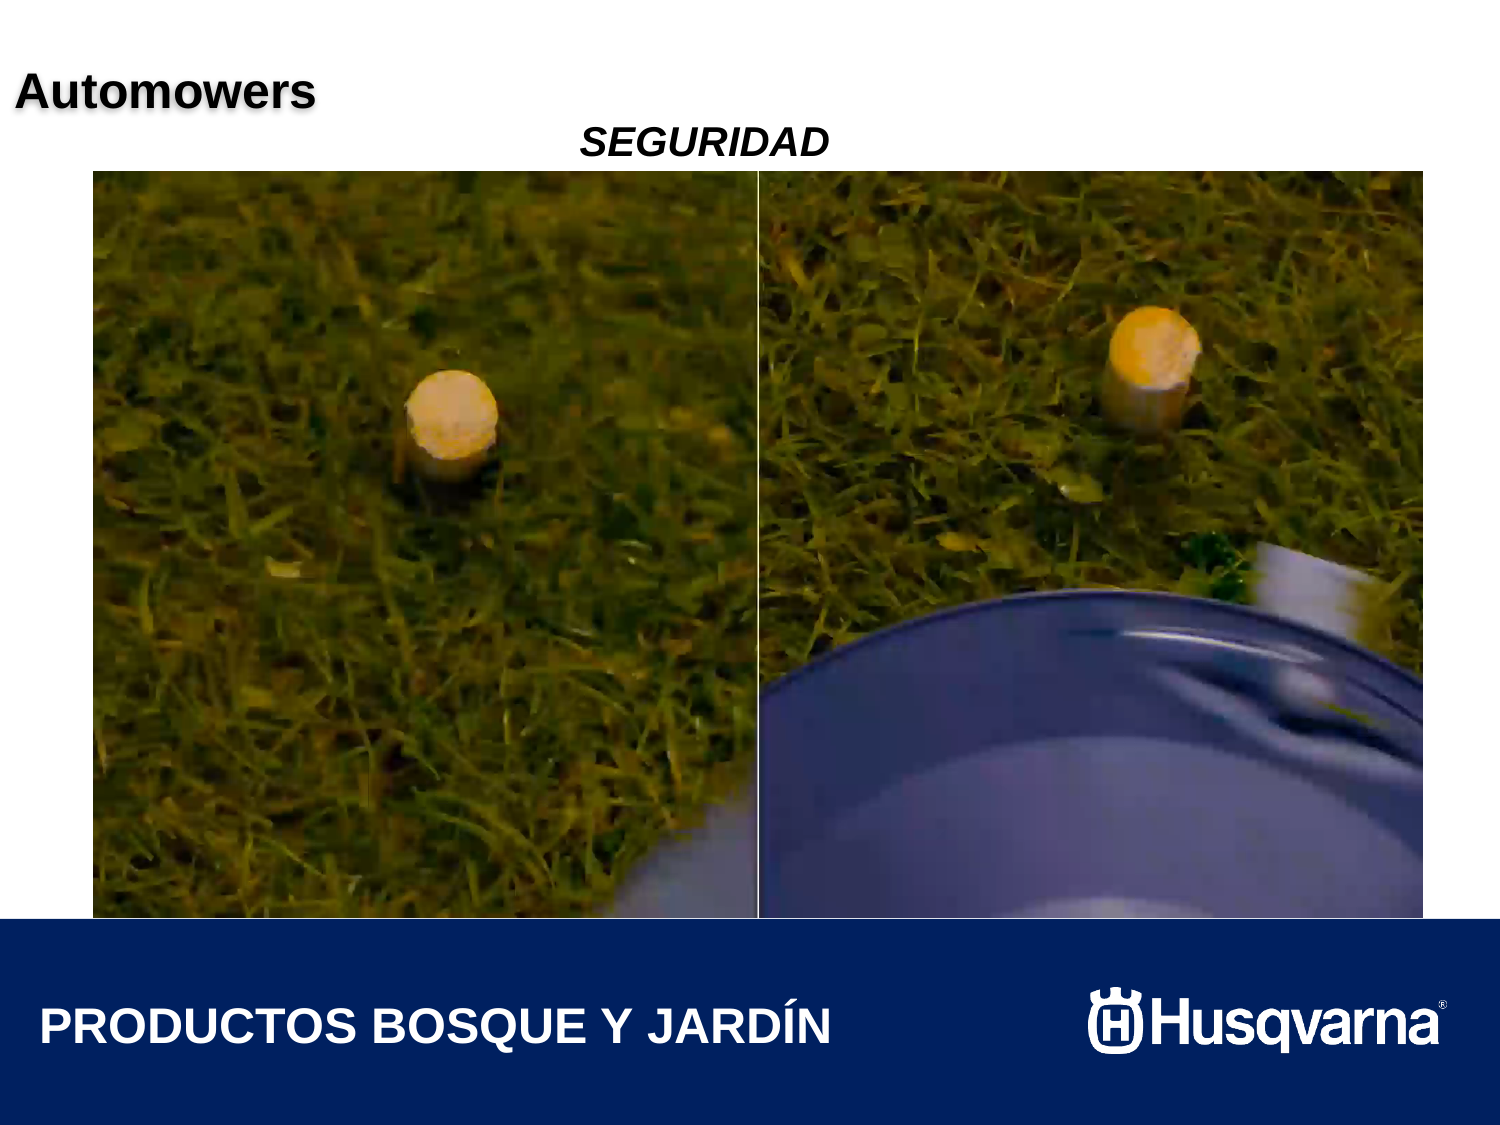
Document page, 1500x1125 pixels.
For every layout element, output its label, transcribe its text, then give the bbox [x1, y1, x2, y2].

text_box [91, 170, 1424, 920]
text_box Automowers [0, 50, 1226, 126]
picture [1087, 987, 1447, 1054]
text_box SEGURIDAD [53, 107, 1357, 172]
text_box [0, 917, 1500, 1125]
text_box PRODUCTOS BOSQUE Y JARDÍN [24, 985, 853, 1061]
